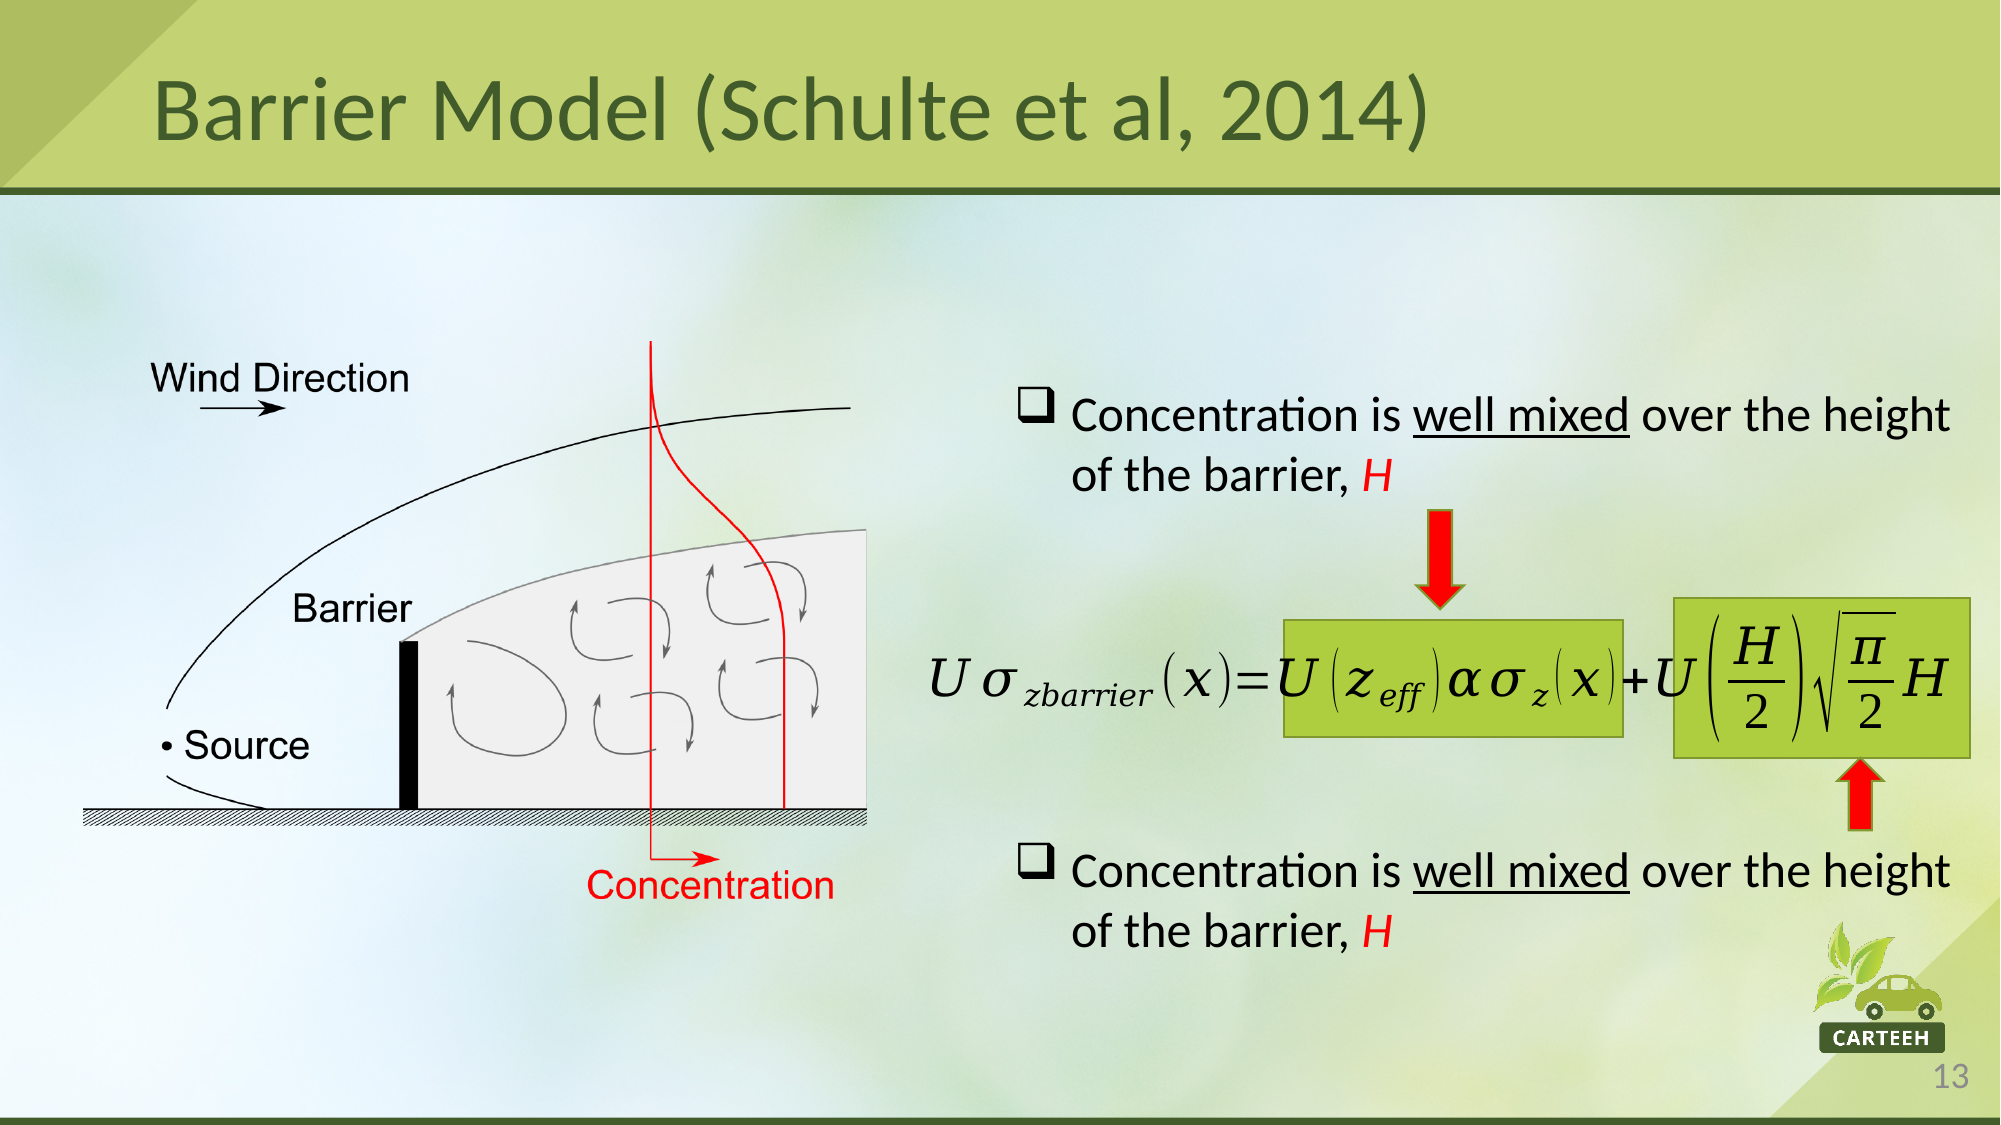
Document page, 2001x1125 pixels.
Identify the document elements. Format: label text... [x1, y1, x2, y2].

text_box [1413, 509, 1467, 611]
text_box Concentration is well mixed over the height of the barrier, H [999, 373, 2000, 509]
text_box [1283, 619, 1624, 738]
title Barrier Model (Schulte et al, 2014) [137, 34, 2000, 188]
text_box [1834, 756, 1886, 832]
picture [1813, 965, 1945, 1053]
picture [83, 341, 867, 899]
text_box [1673, 597, 1971, 759]
text_box Concentration is well mixed over the height of the barrier, H [999, 830, 2000, 965]
